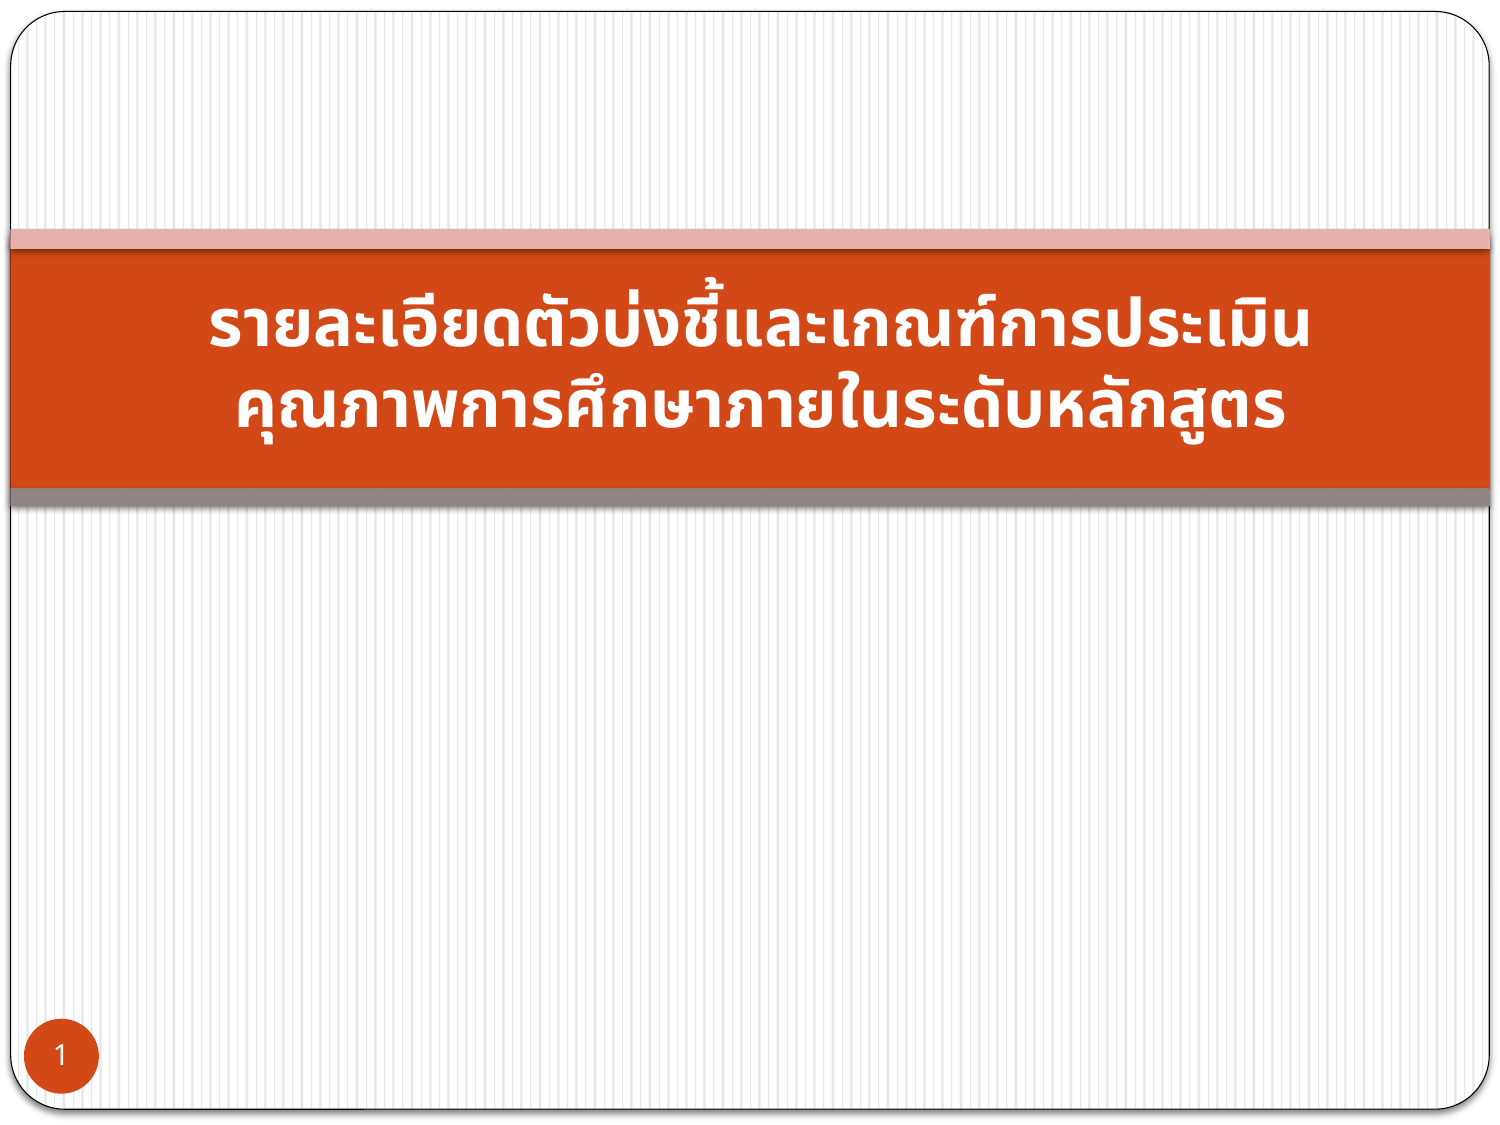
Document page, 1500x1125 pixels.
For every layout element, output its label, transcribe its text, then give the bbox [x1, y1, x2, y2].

title รายละเอียดตัวบ่งชี้และเกณฑ์การประเมินคุณภาพการศึกษาภายในระดับหลักสูตร [123, 243, 1399, 485]
slide_number 1 [23, 1018, 99, 1094]
